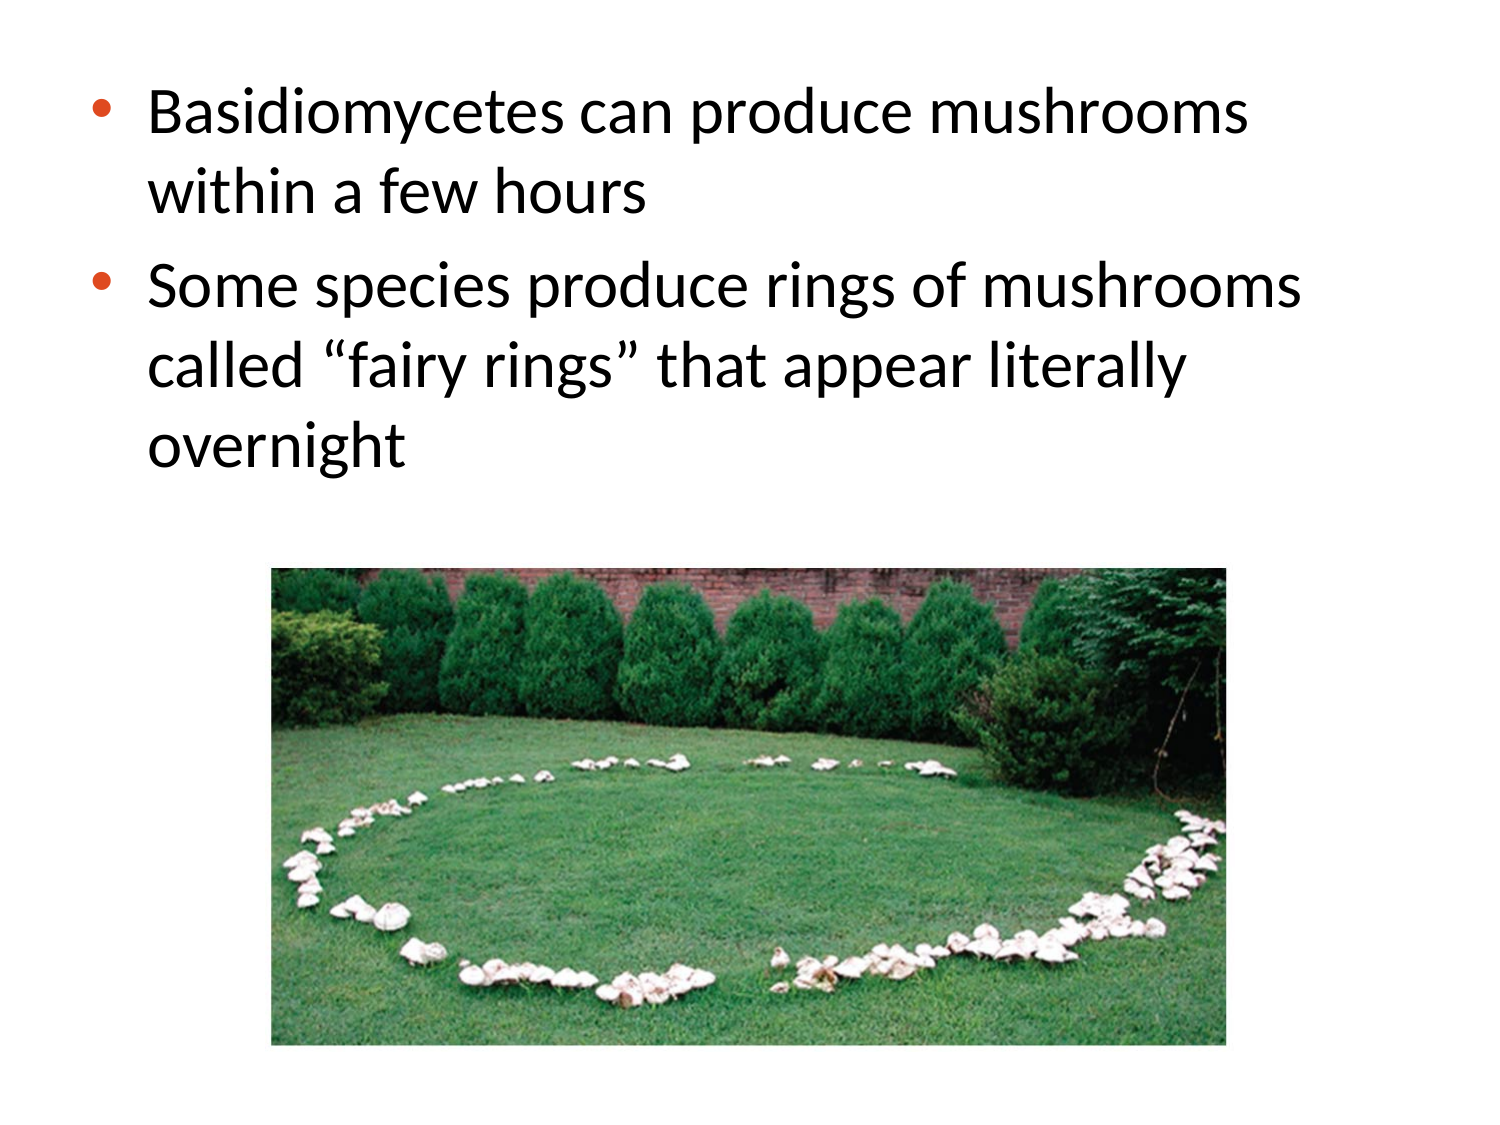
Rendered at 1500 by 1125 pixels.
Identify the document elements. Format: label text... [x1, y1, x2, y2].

picture [265, 562, 1235, 1052]
list Basidiomycetes can produce mushrooms within a few hours Some species produce rings of mushrooms called “fairy rings” that appear literally overnight [75, 59, 1425, 803]
